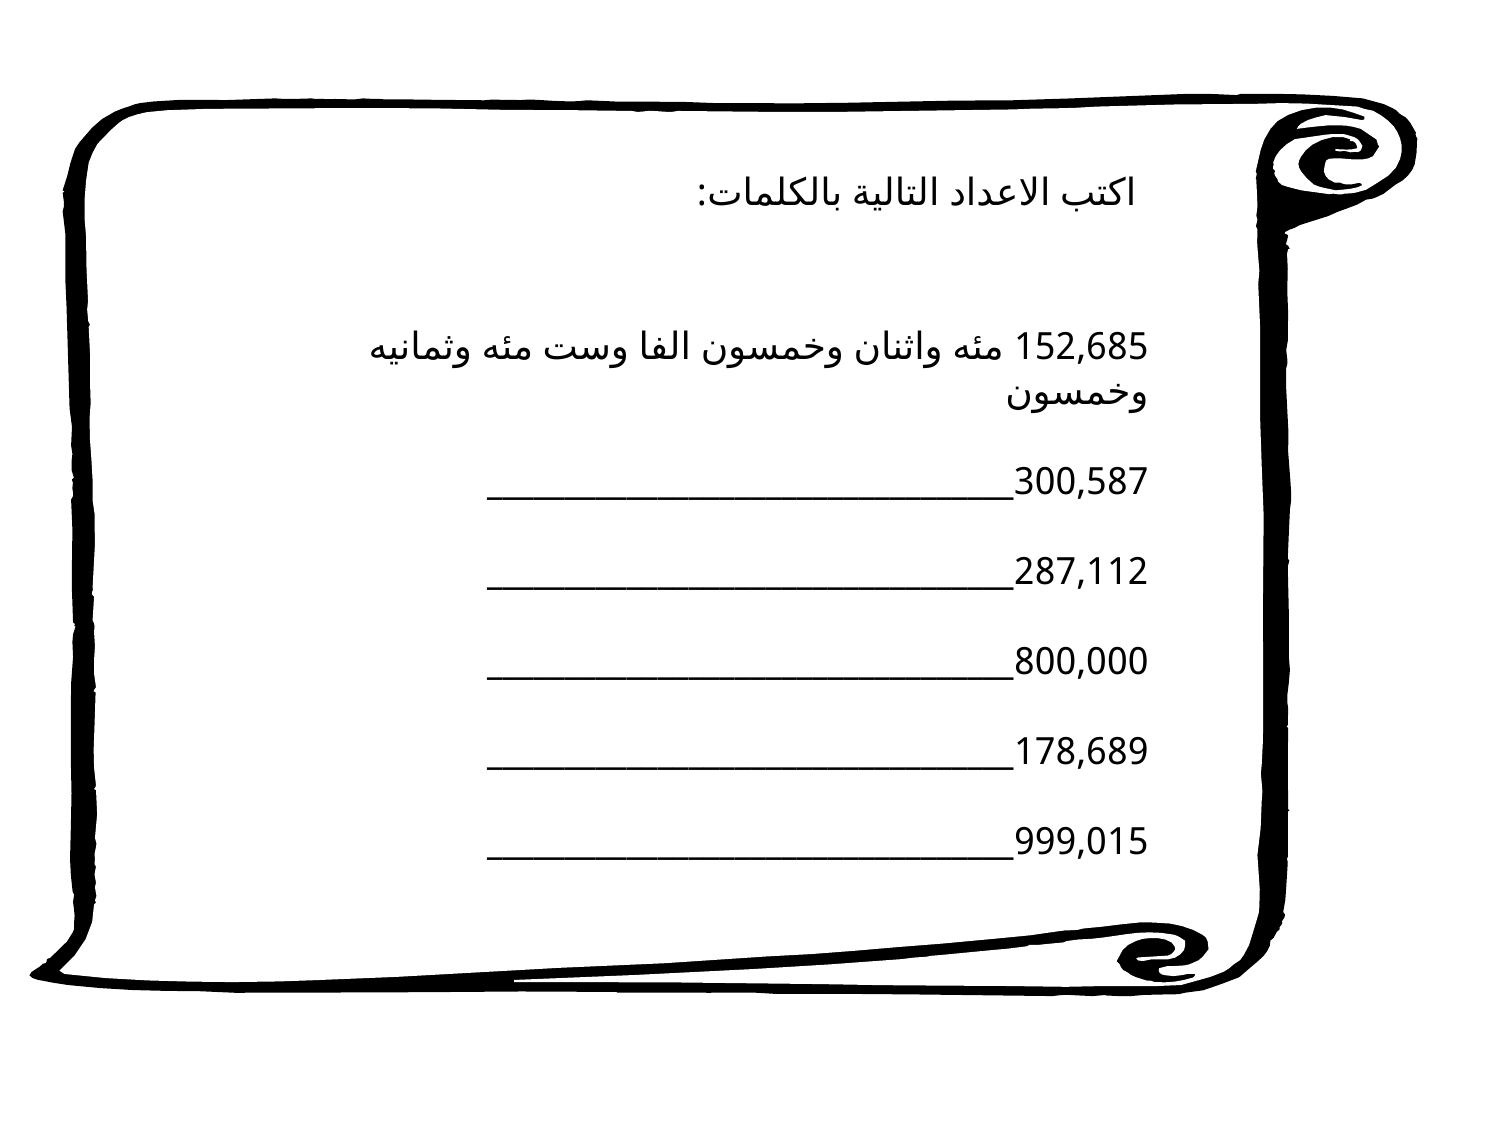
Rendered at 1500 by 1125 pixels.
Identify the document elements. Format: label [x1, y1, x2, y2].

picture [29, 93, 1424, 1000]
